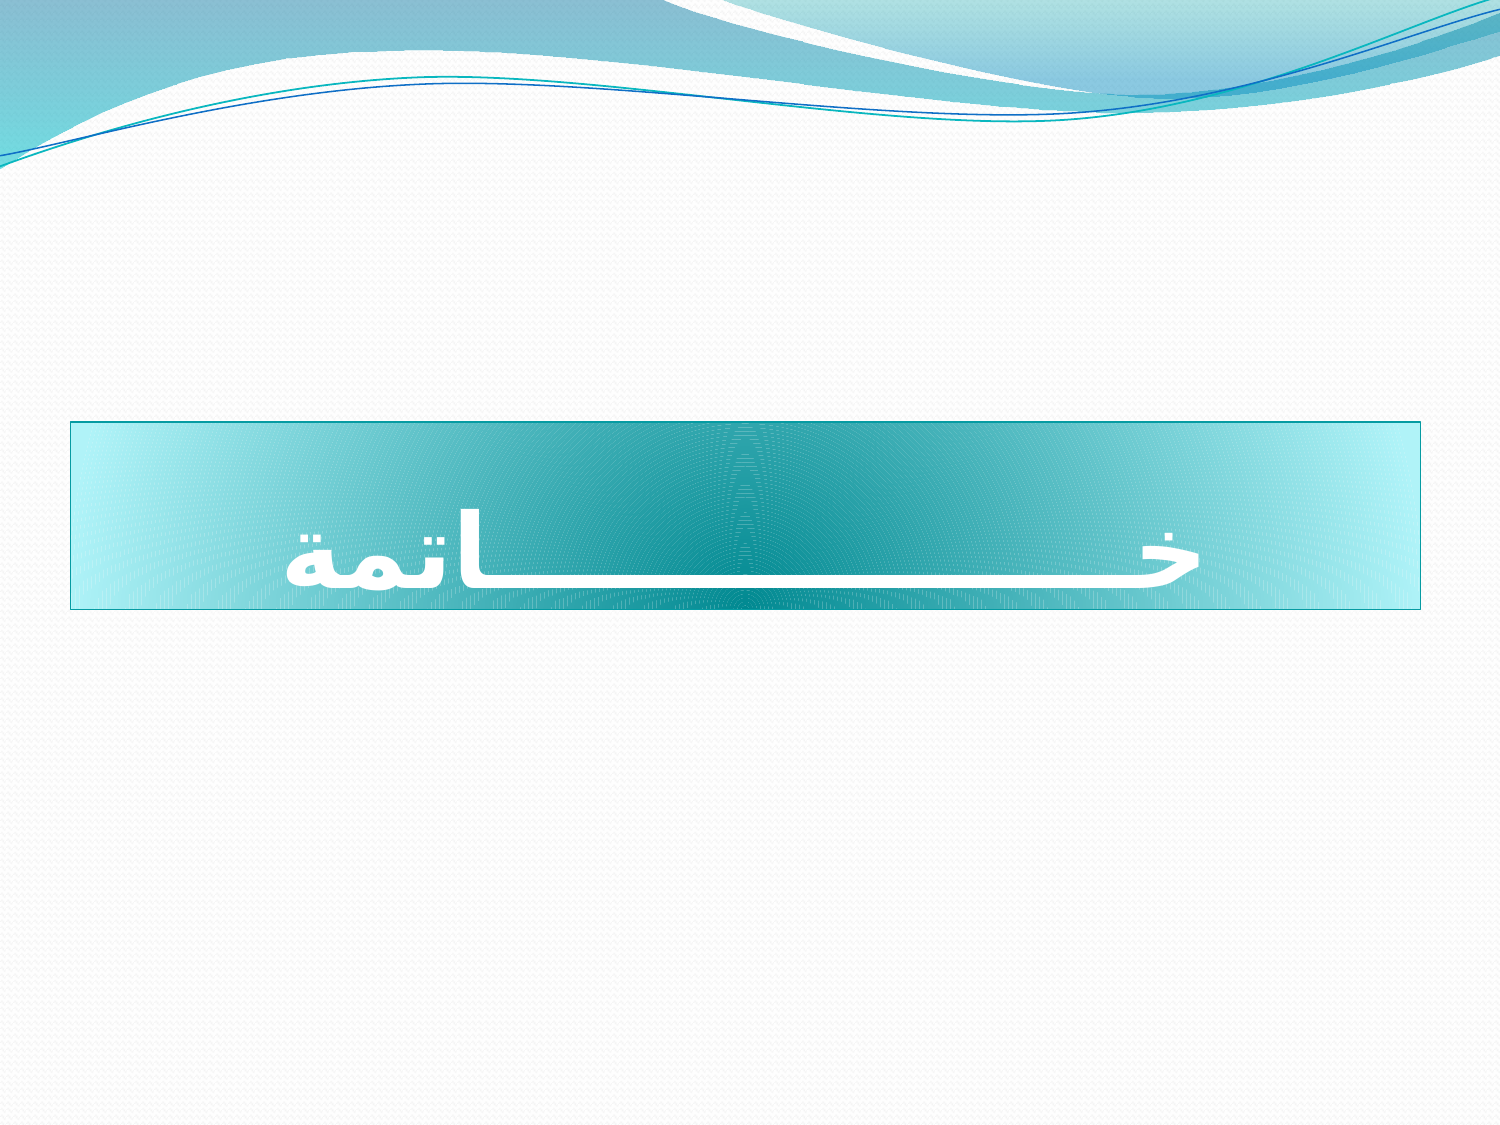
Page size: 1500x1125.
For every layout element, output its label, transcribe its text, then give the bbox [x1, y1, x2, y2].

title خــــــــــــــــــاتمة [70, 421, 1421, 610]
